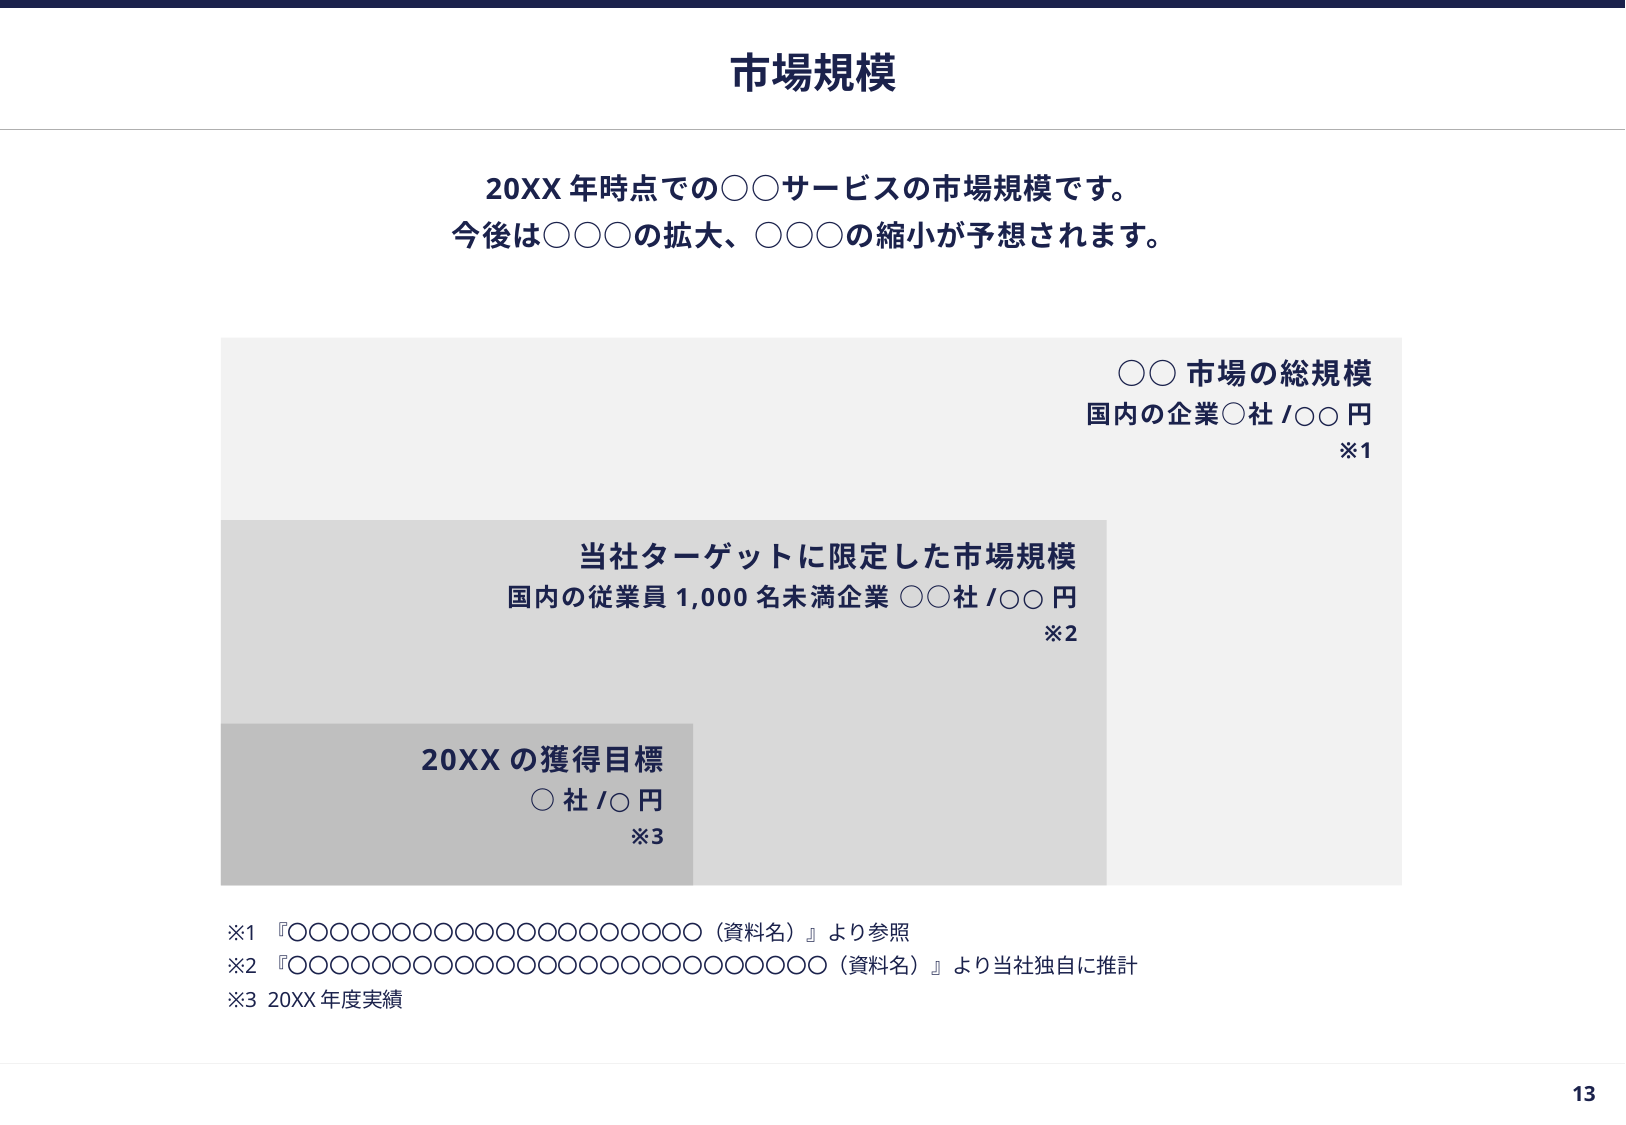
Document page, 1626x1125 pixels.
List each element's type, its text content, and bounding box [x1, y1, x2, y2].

slide_number 12 [1334, 1065, 1625, 1125]
title 市場規模 [75, 39, 1552, 105]
text_box 20XXの獲得目標 ○社/○円 ※3 [220, 723, 694, 886]
text_box ○○市場の総規模 国内の企業○社/○○円 ※1 [220, 337, 1402, 886]
list 20XX年時点での○○サービスの市場規模です。 今後は○○○の拡大、○○○の縮小が予想されます。 [75, 164, 1552, 265]
text_box ※1 『〇〇〇〇〇〇〇〇〇〇〇〇〇〇〇〇〇〇〇〇（資料名）』より参照 ※2 『〇〇〇〇〇〇〇〇〇〇〇〇〇〇〇〇〇〇〇〇〇〇〇〇〇〇（資料名）』より当社独自に推計 ※3 20XX年度実績 [221, 913, 1403, 1018]
text_box 当社ターゲットに限定した市場規模 国内の従業員1,000名未満企業 ○○社/○○円 ※2 [220, 520, 1107, 886]
